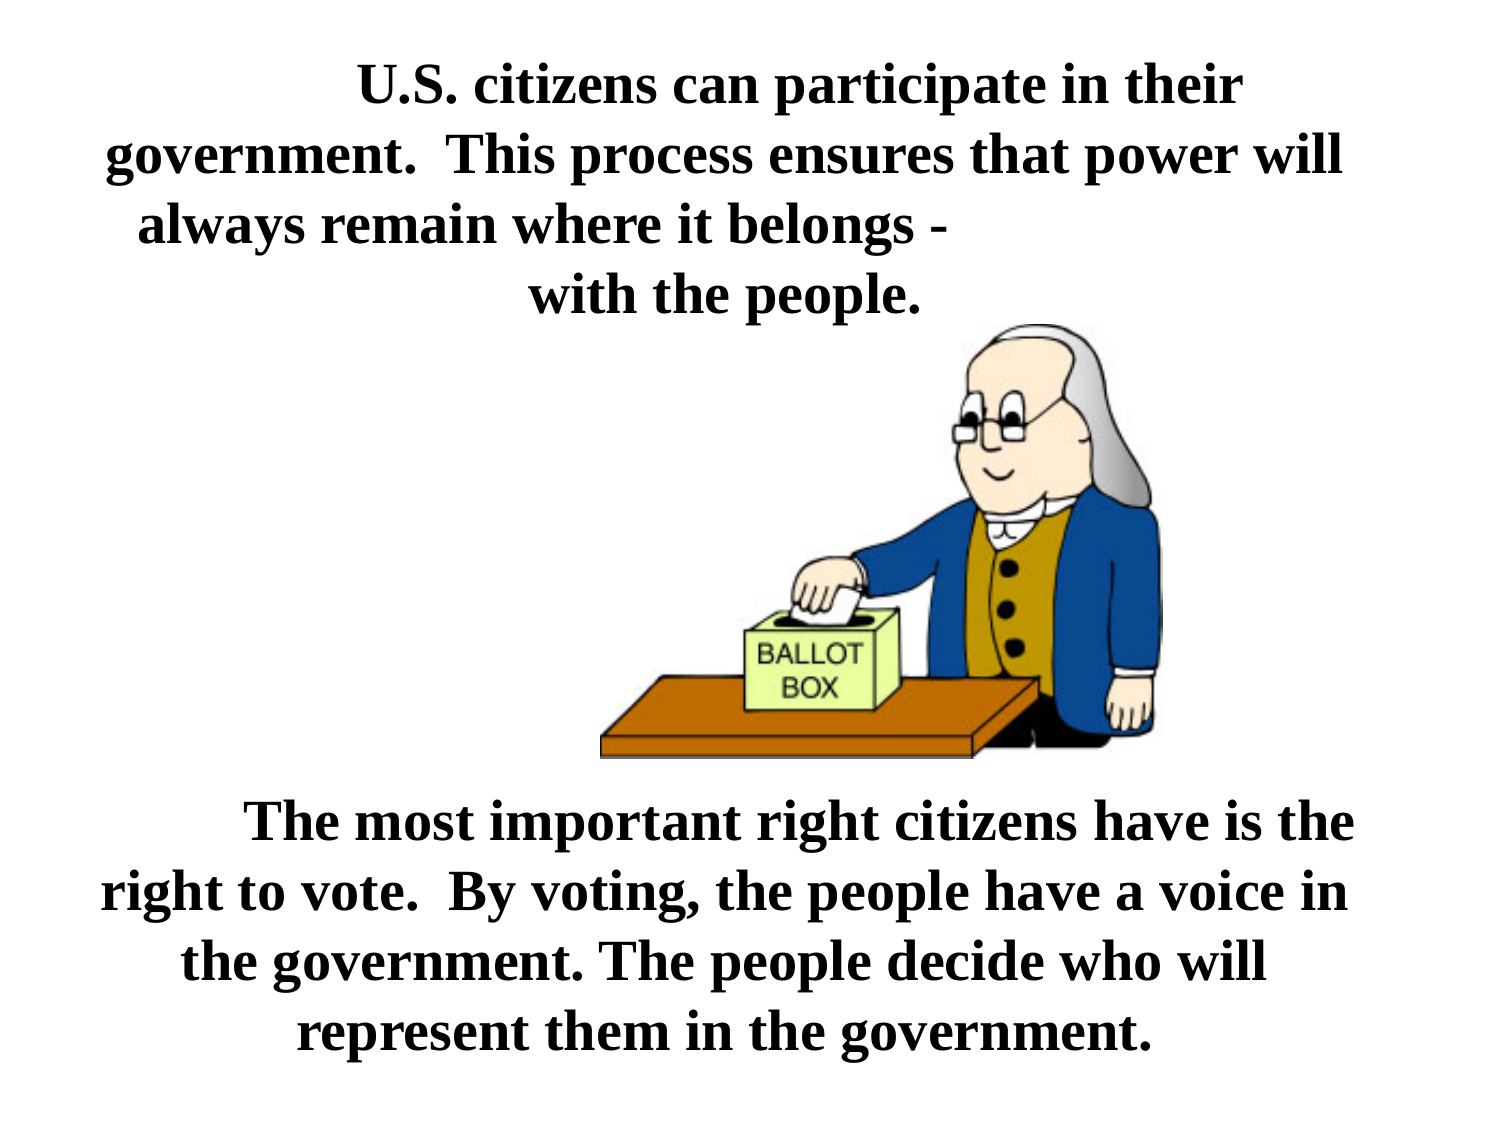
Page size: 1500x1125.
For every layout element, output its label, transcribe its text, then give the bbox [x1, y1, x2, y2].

picture [599, 324, 1163, 759]
text_box U.S. citizens can participate in their government. This process ensures that power will always remain where it belongs - with the people. [62, 37, 1388, 333]
text_box The most important right citizens have is the right to vote. By voting, the people have a voice in the government. The people decide who will represent them in the government. [49, 774, 1400, 1070]
